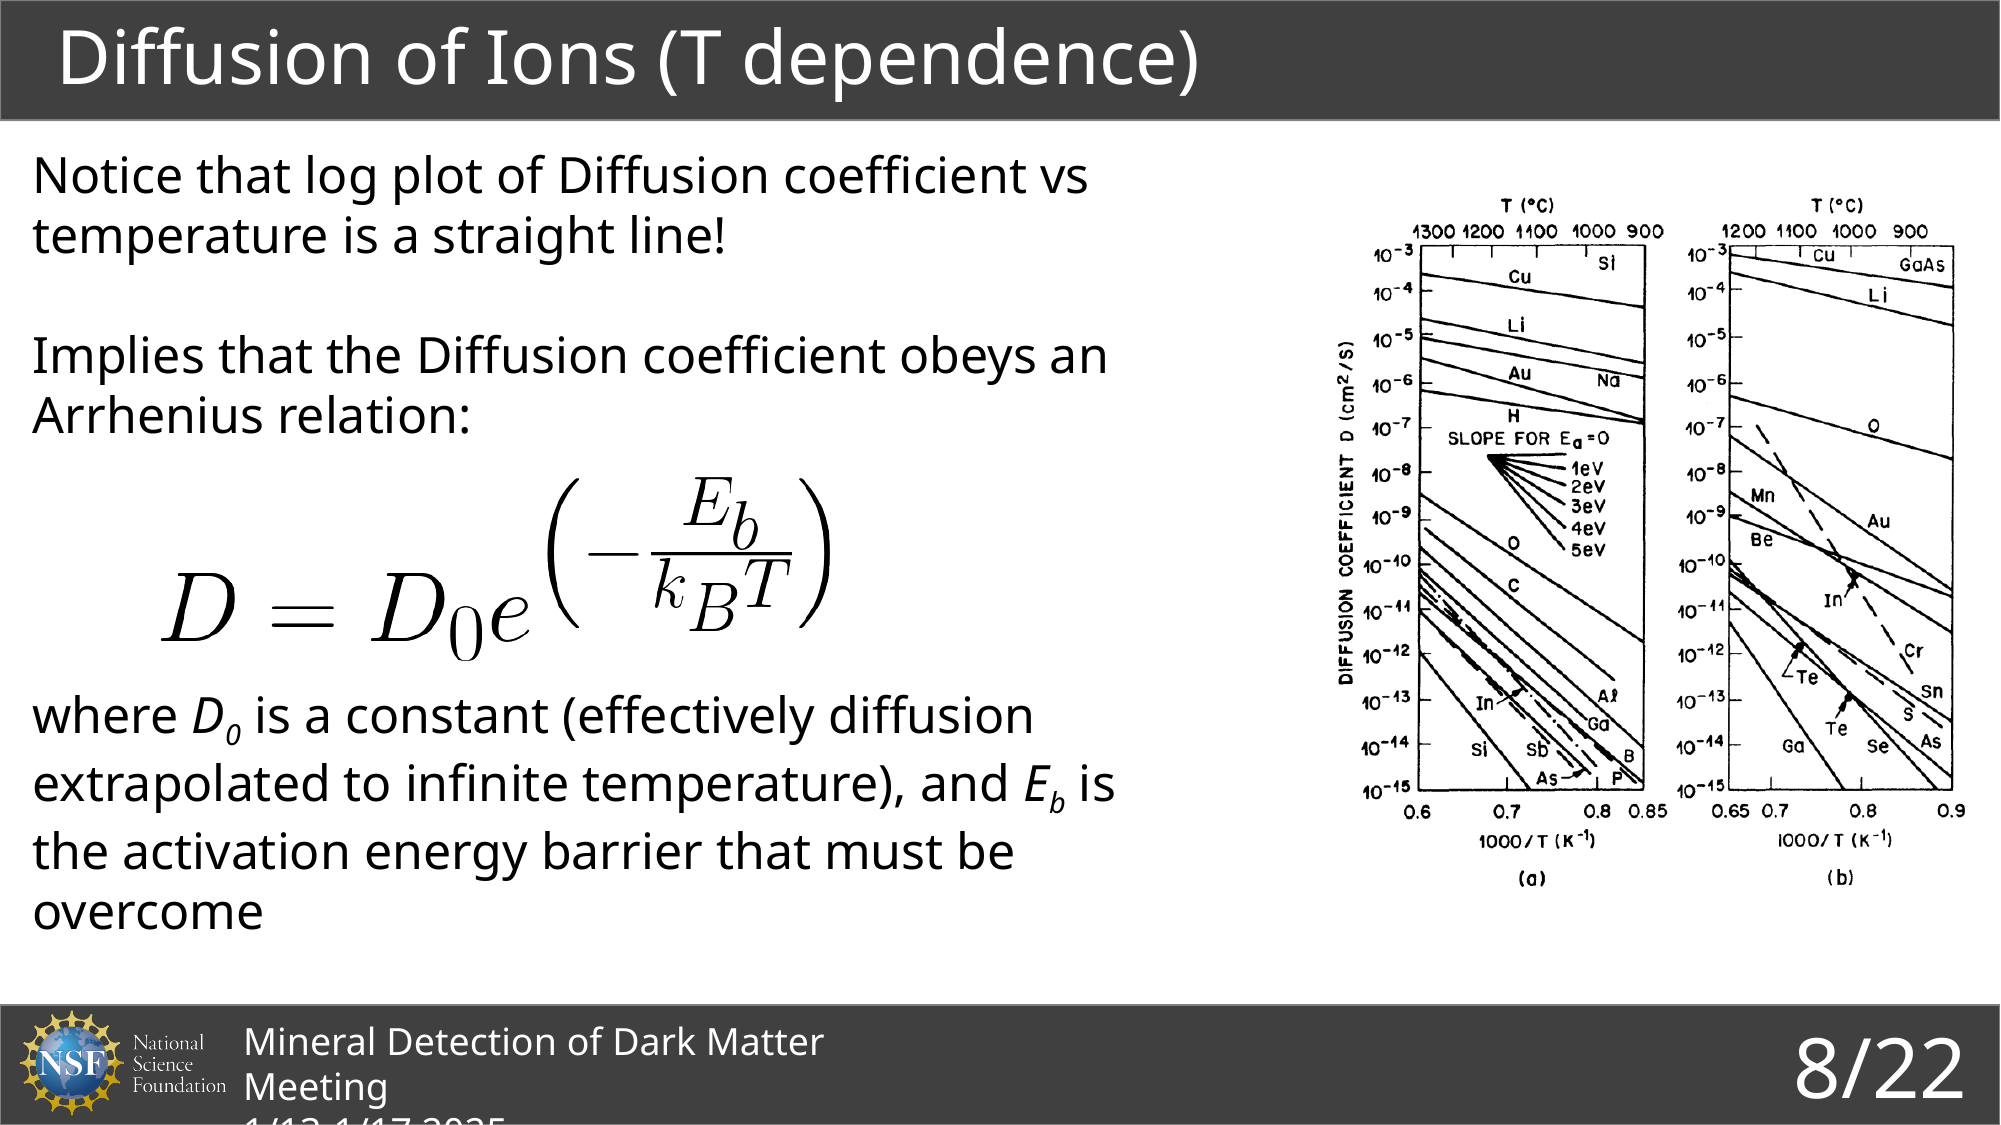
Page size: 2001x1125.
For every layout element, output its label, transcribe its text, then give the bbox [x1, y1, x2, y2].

picture [17, 1003, 229, 1123]
slide_number 8/22 [1735, 1035, 1983, 1095]
text_box [0, 0, 2000, 121]
picture [160, 477, 830, 661]
text_box [0, 1004, 2000, 1125]
text_box Notice that log plot of Diffusion coefficient vs temperature is a straight line! Implies that the Diffusion coefficient obeys an Arrhenius relation: where D0 is a constant (effectively diffusion extrapolated to infinite temperature), and Eb is the activation energy barrier that must be overcome [17, 135, 1147, 948]
picture [1321, 181, 1991, 895]
text_box Diffusion of Ions (T dependence) [41, 2, 1959, 131]
text_box Mineral Detection of Dark Matter Meeting 1/13-1/17 2025 [229, 1010, 894, 1112]
